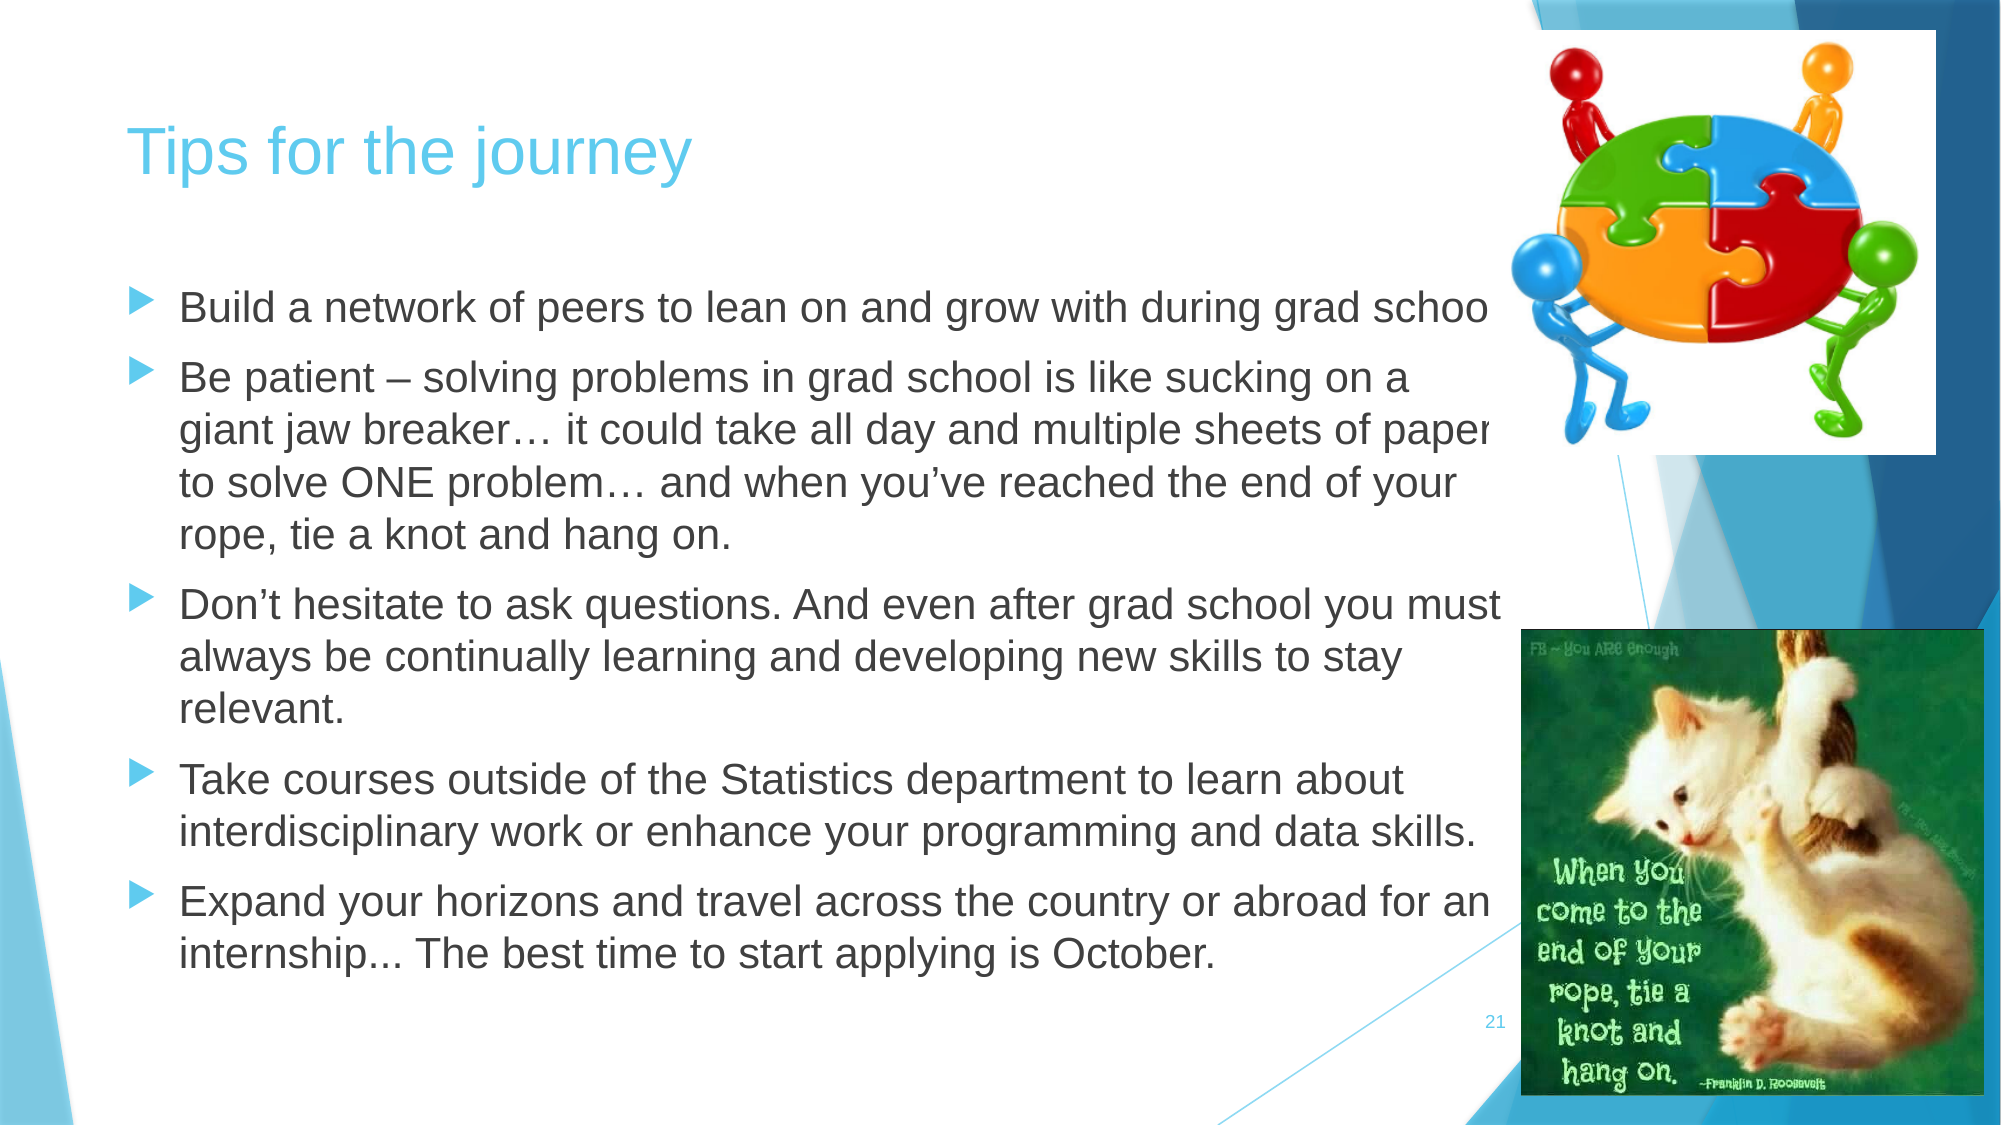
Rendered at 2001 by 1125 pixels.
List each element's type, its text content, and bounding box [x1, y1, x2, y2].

slide_number 21 [1409, 991, 1515, 1051]
list Build a network of peers to lean on and grow with during grad school. Be patient – solving problems in grad school is like sucking on a giant jaw breaker… it could take all day and multiple sheets of paper to solve ONE problem… and when you’ve reached the end of your rope, tie a knot and hang on. Don’t hesitate to ask questions. And even after grad school you must always be continually learning and developing new skills to stay relevant. Take courses outside of the Statistics department to learn about interdisciplinary work or enhance your programming and data skills. Expand your horizons and travel across the country or abroad for an internship... The best time to start applying is October. [111, 271, 1532, 1004]
title Tips for the journey [111, 99, 1484, 271]
picture [1489, 30, 1937, 456]
picture [1520, 629, 1985, 1096]
